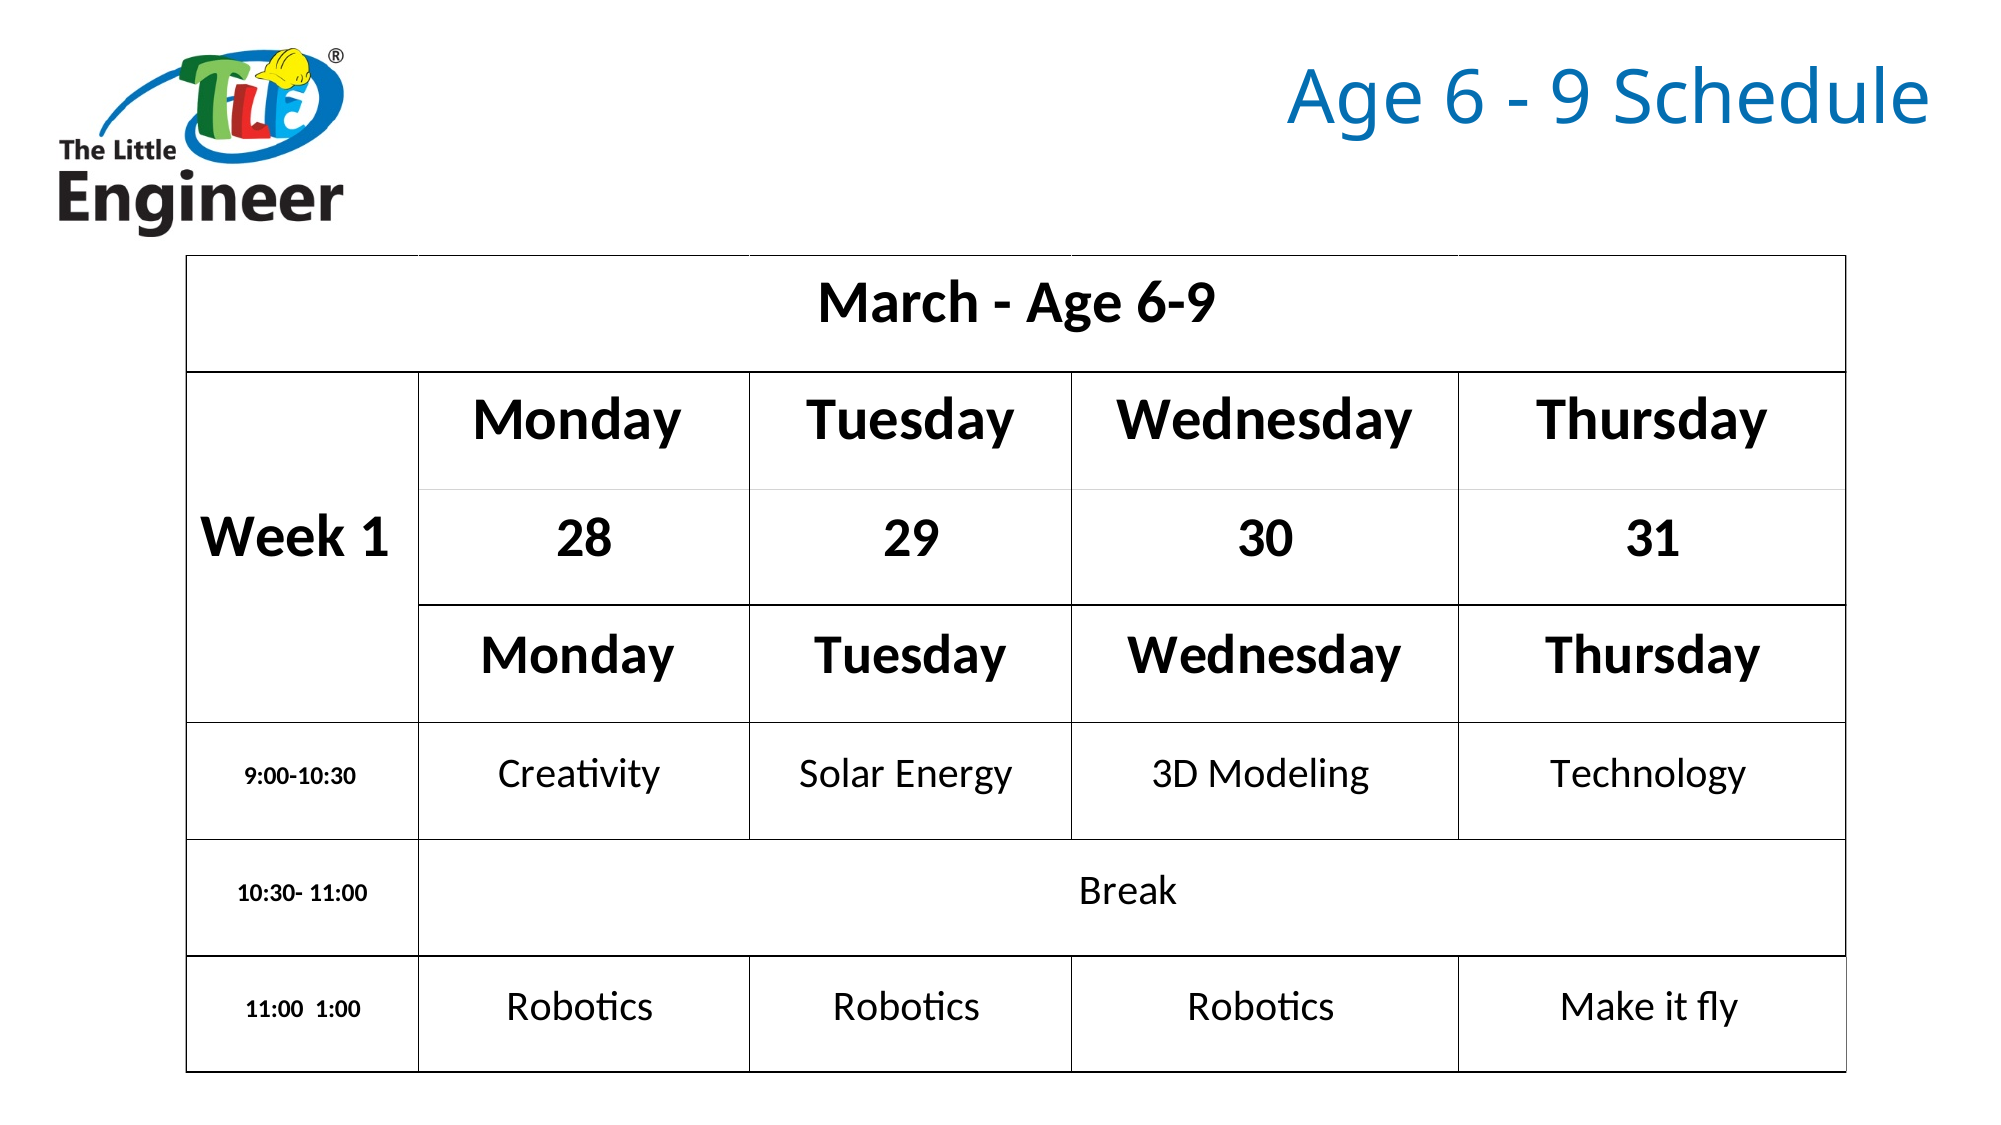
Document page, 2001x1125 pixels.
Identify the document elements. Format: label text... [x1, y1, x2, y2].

text_box Age 6 - 9 Schedule [555, 51, 1967, 148]
picture [24, 21, 1848, 1074]
